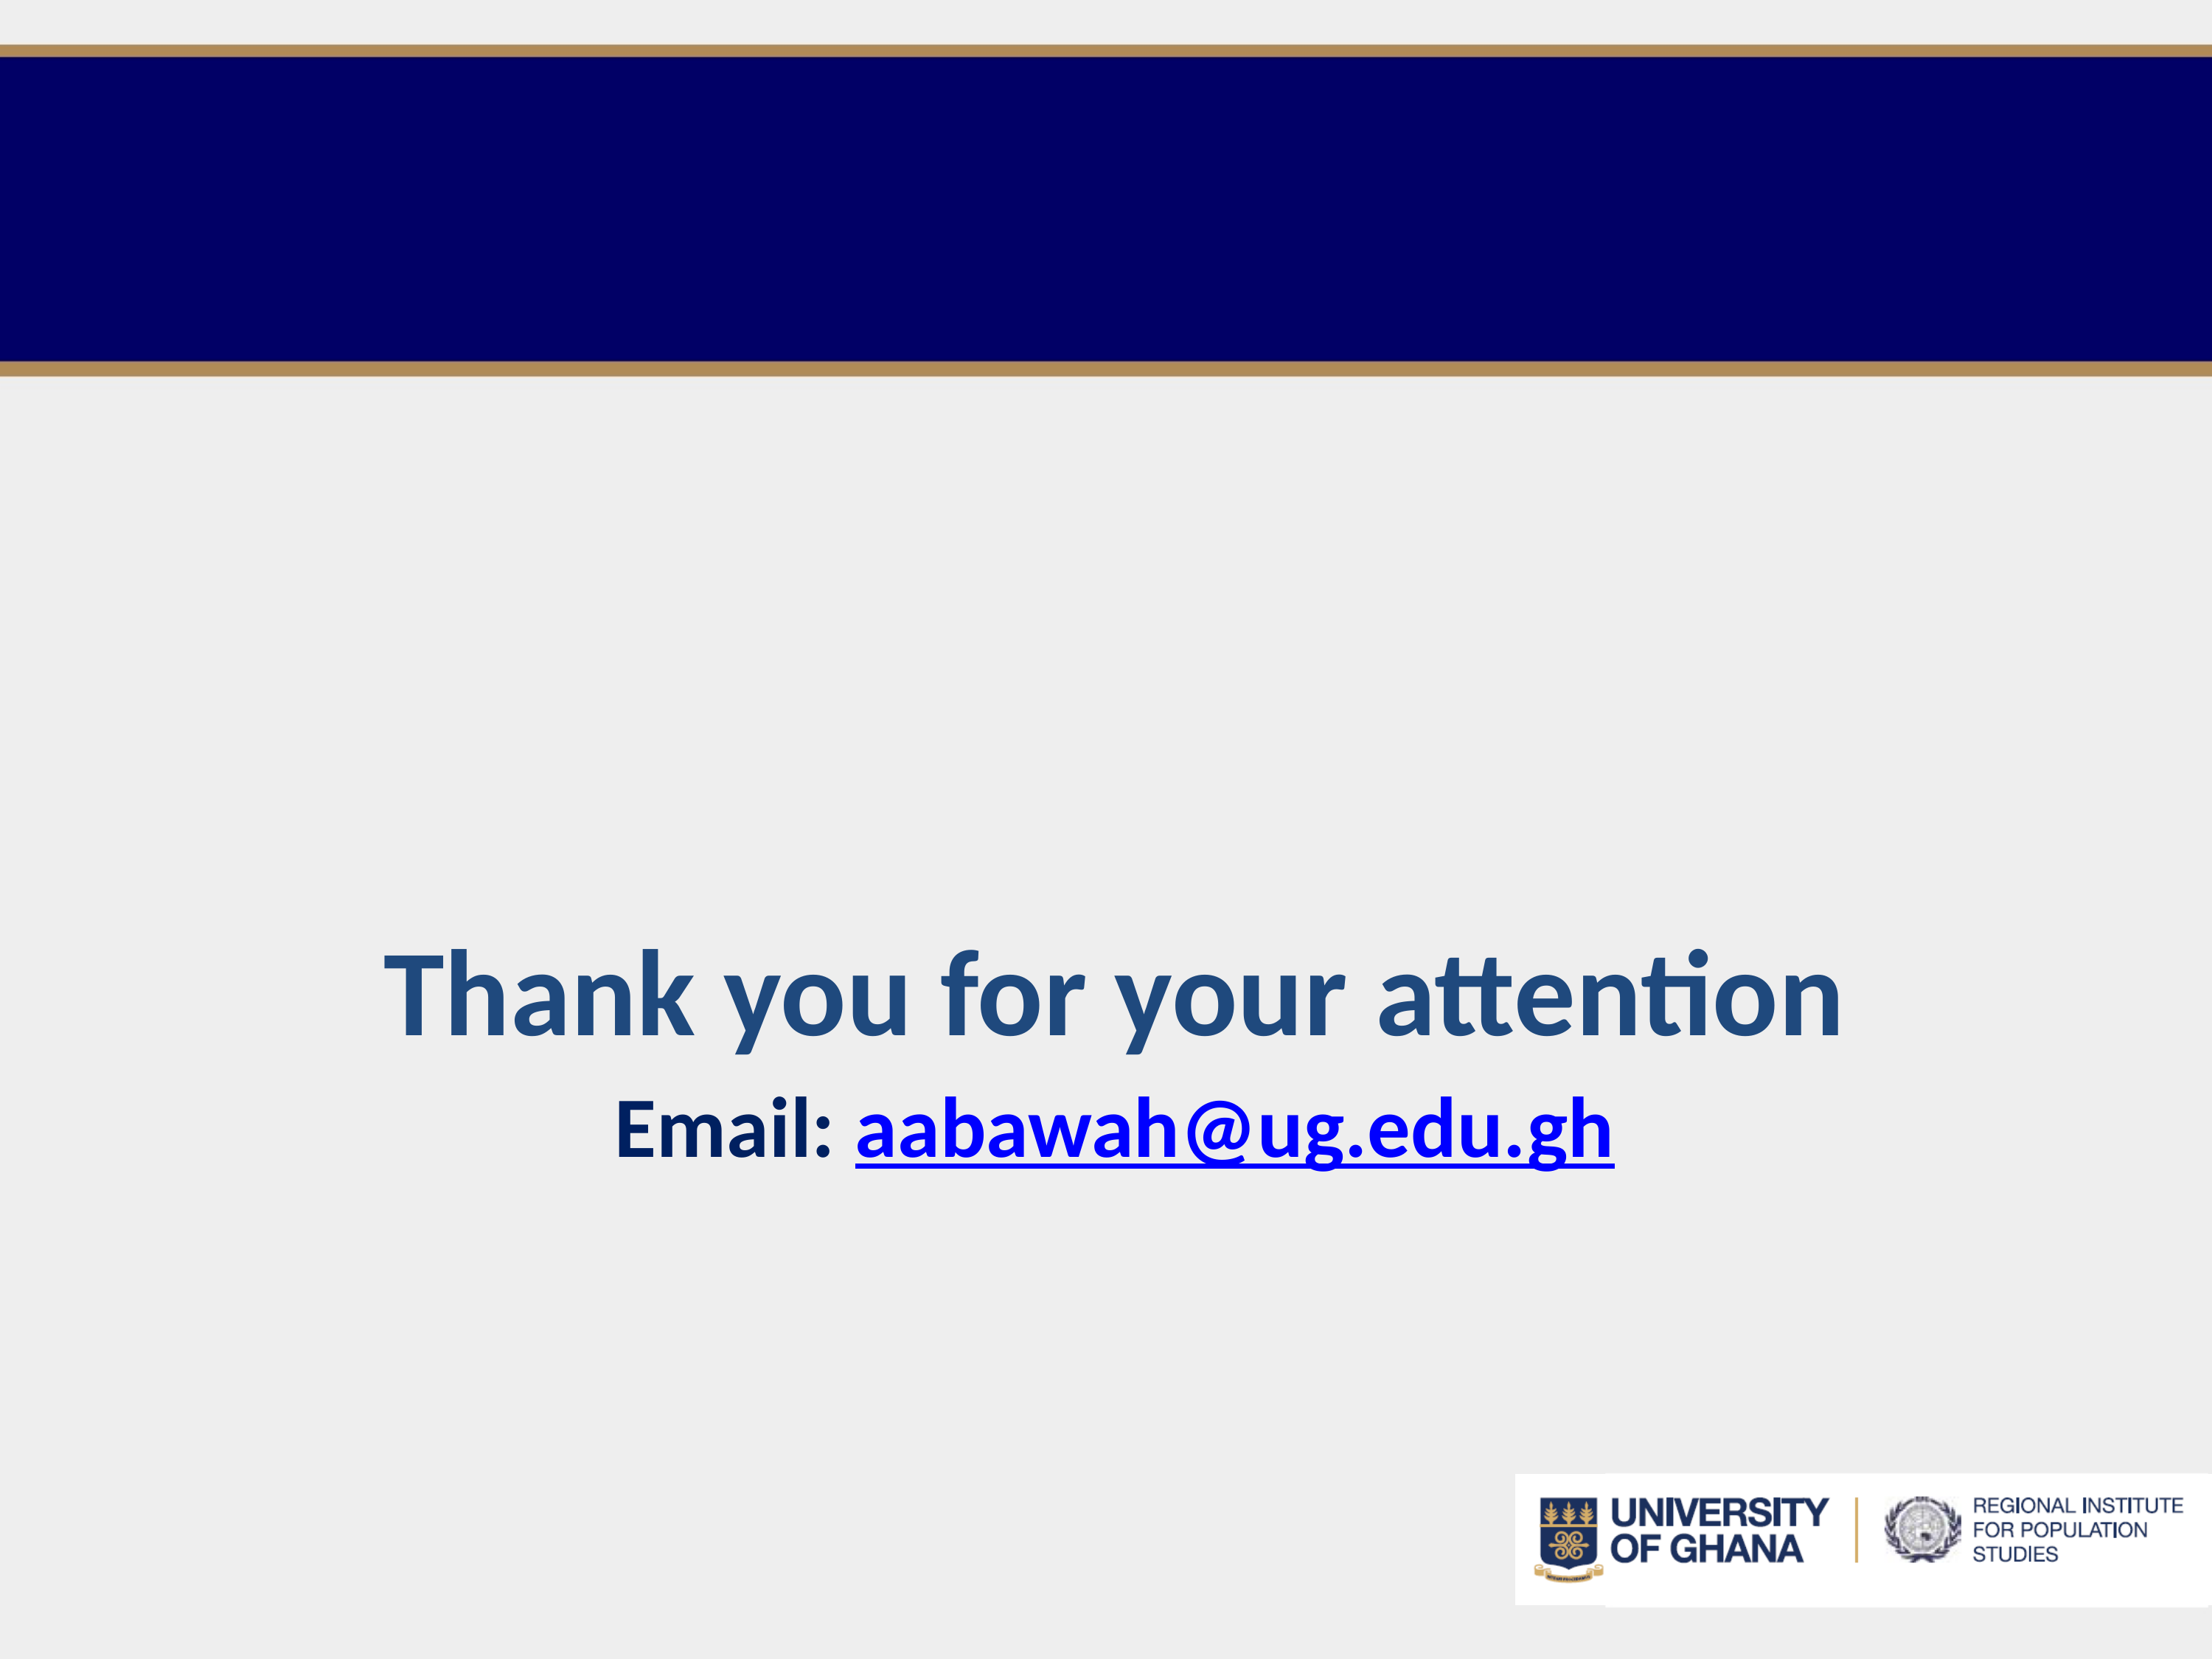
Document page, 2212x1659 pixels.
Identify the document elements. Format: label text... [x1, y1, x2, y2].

title Email: aabawah@ug.edu.gh [174, 1066, 2056, 1396]
picture [0, 0, 2212, 1659]
list Thank you for your attention [174, 703, 2056, 1066]
